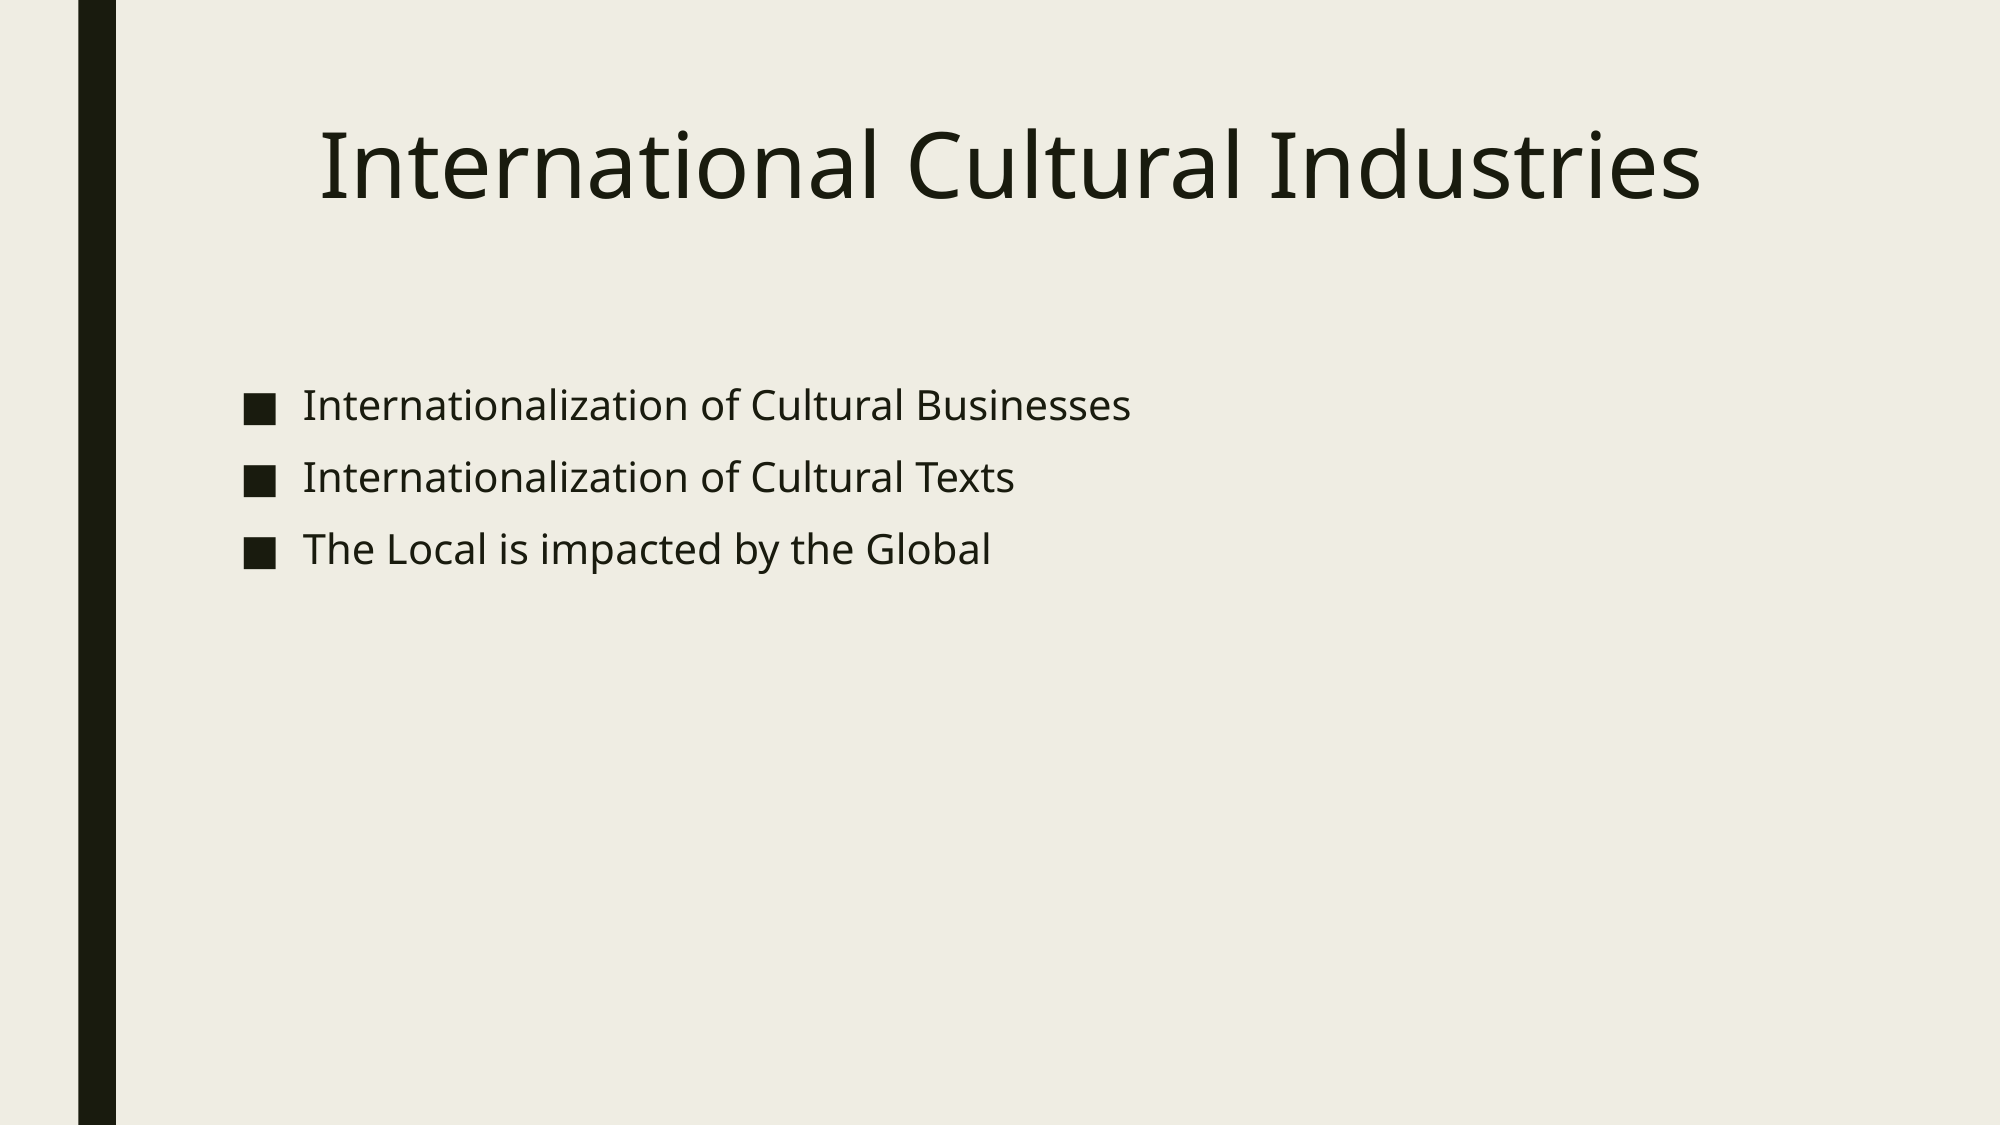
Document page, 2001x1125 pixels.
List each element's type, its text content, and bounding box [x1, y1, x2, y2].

title International Cultural Industries [225, 112, 1800, 357]
list Internationalization of Cultural Businesses Internationalization of Cultural Texts The Local is impacted by the Global [225, 375, 1800, 963]
